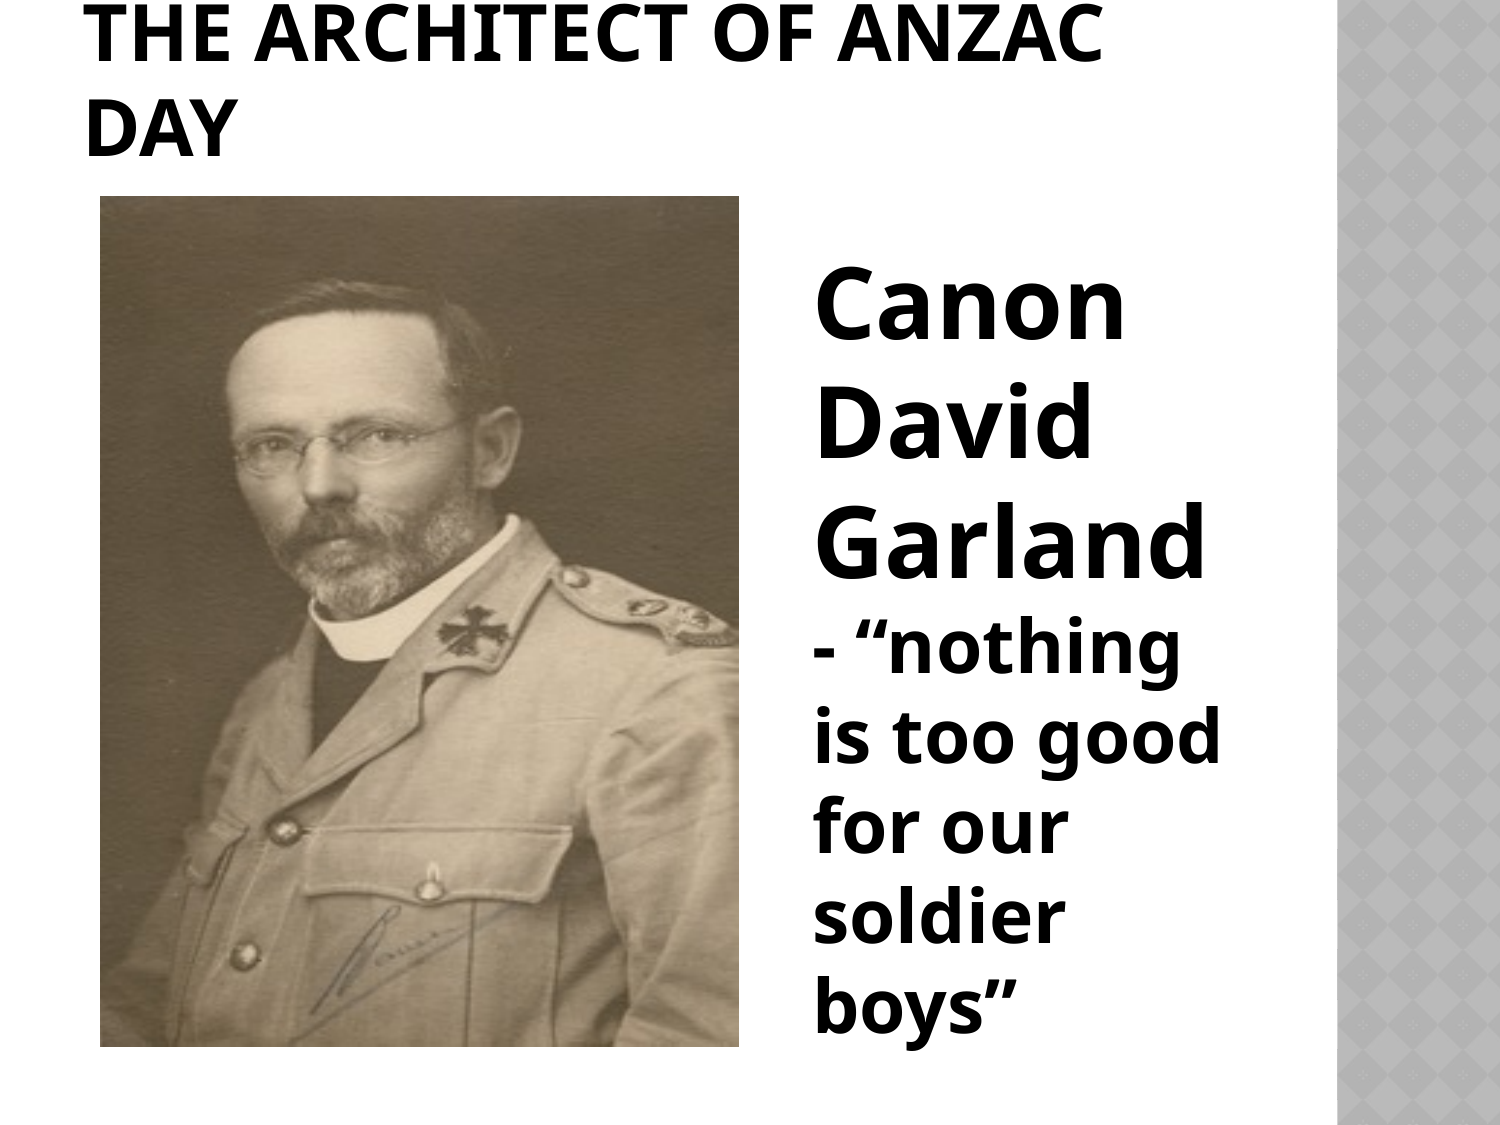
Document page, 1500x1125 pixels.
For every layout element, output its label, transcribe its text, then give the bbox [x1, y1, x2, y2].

title The Architect of Anzac Day [75, 52, 1263, 173]
picture [99, 195, 739, 1048]
text_box Canon David Garland - “nothing is too good for our soldier boys” [797, 231, 1270, 1057]
